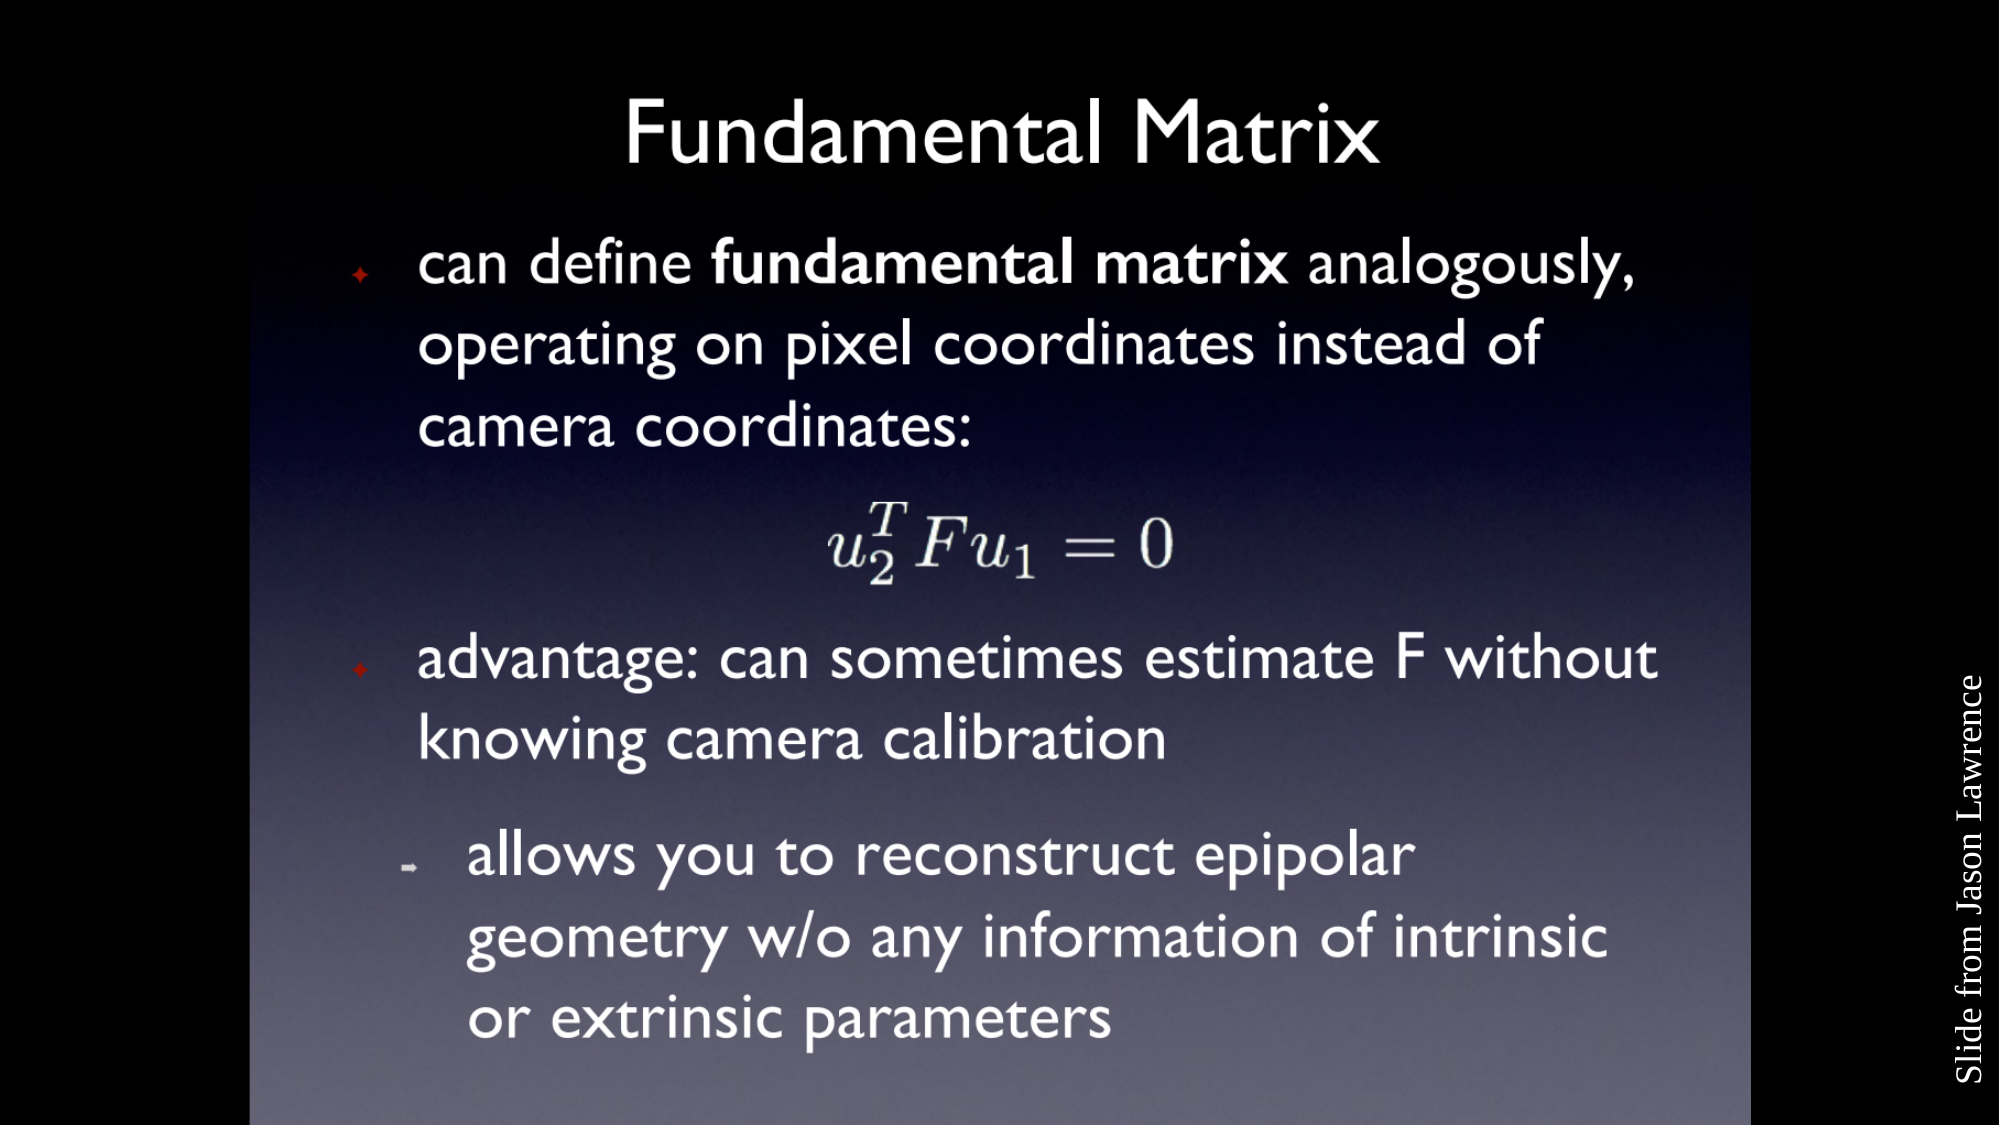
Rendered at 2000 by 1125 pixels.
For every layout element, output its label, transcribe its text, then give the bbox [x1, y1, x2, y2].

text_box Slide from Jason Lawrence [1936, 659, 1997, 1100]
picture [249, 0, 1752, 1125]
